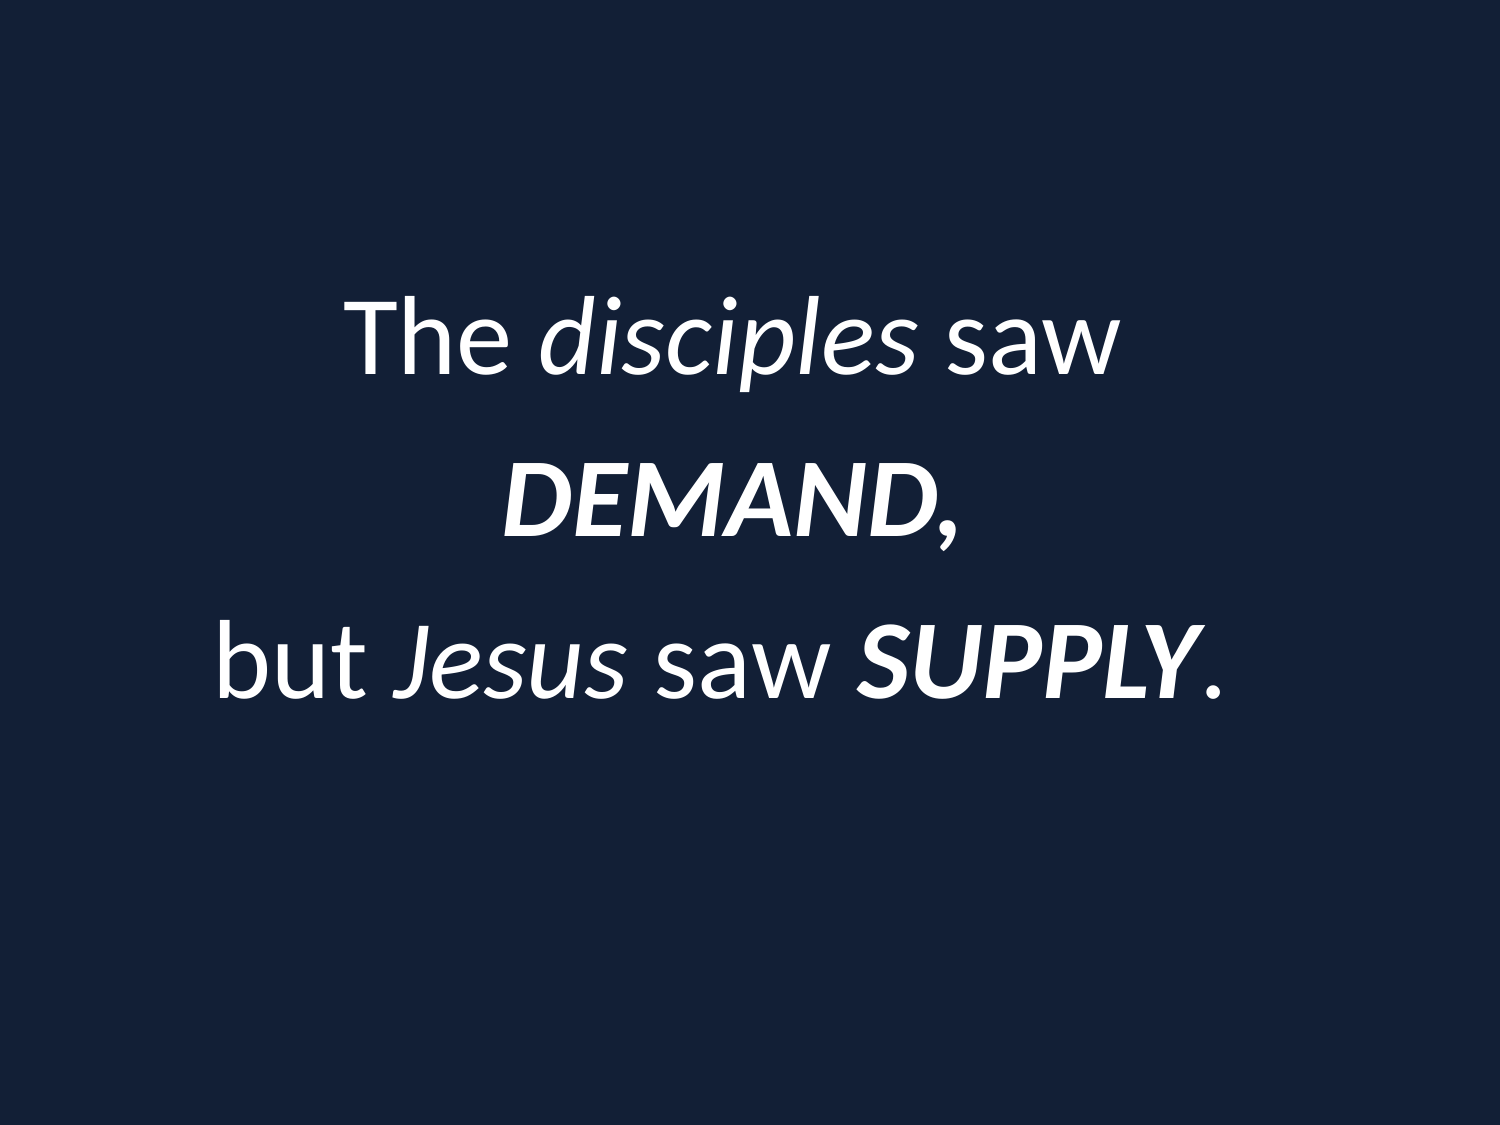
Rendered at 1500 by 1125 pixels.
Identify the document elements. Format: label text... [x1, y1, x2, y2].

text_box The disciples saw DEMAND, but Jesus saw SUPPLY. [117, 227, 1349, 729]
